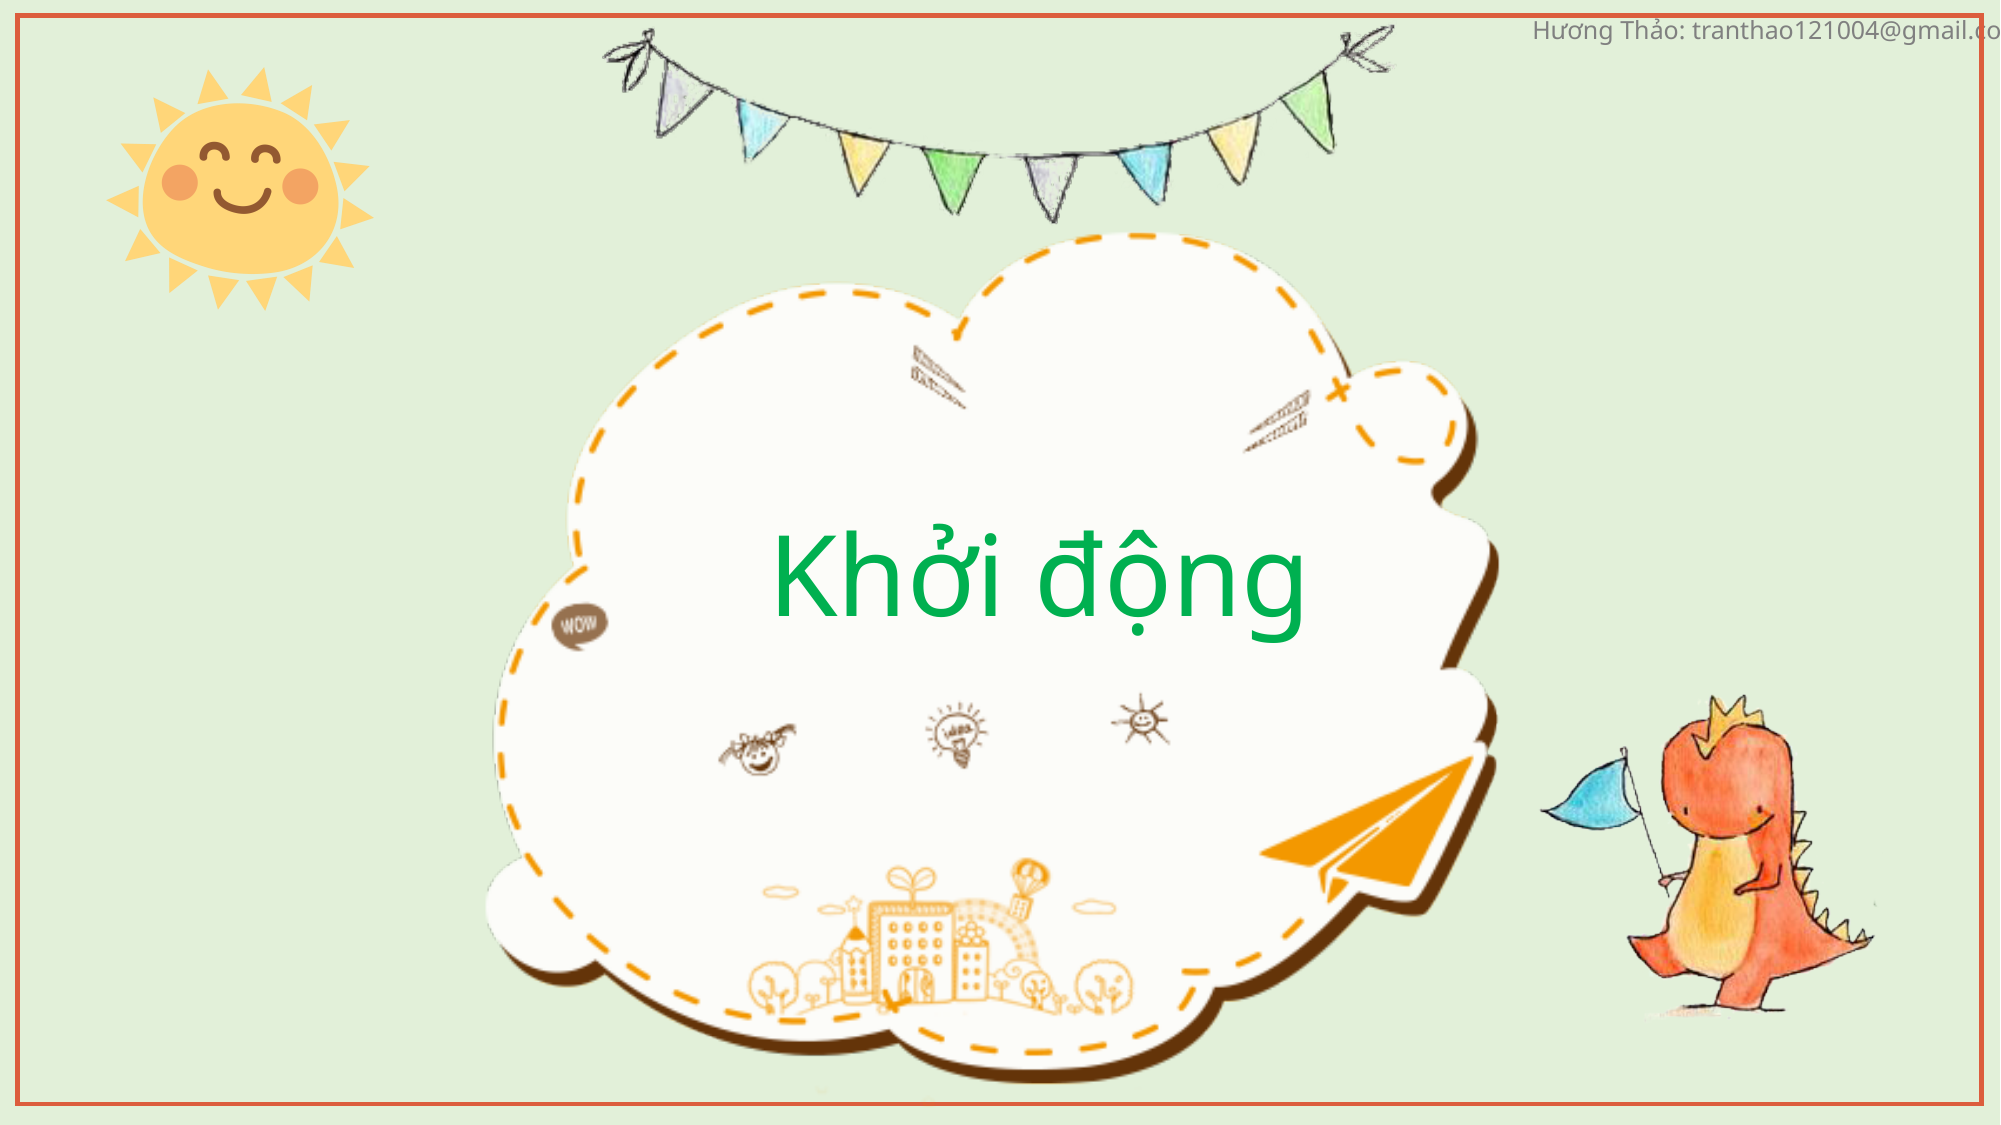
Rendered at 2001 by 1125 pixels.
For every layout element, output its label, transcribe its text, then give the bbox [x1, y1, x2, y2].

picture [416, 9, 1907, 1125]
picture [106, 67, 374, 311]
text_box Khởi động [753, 496, 1414, 647]
